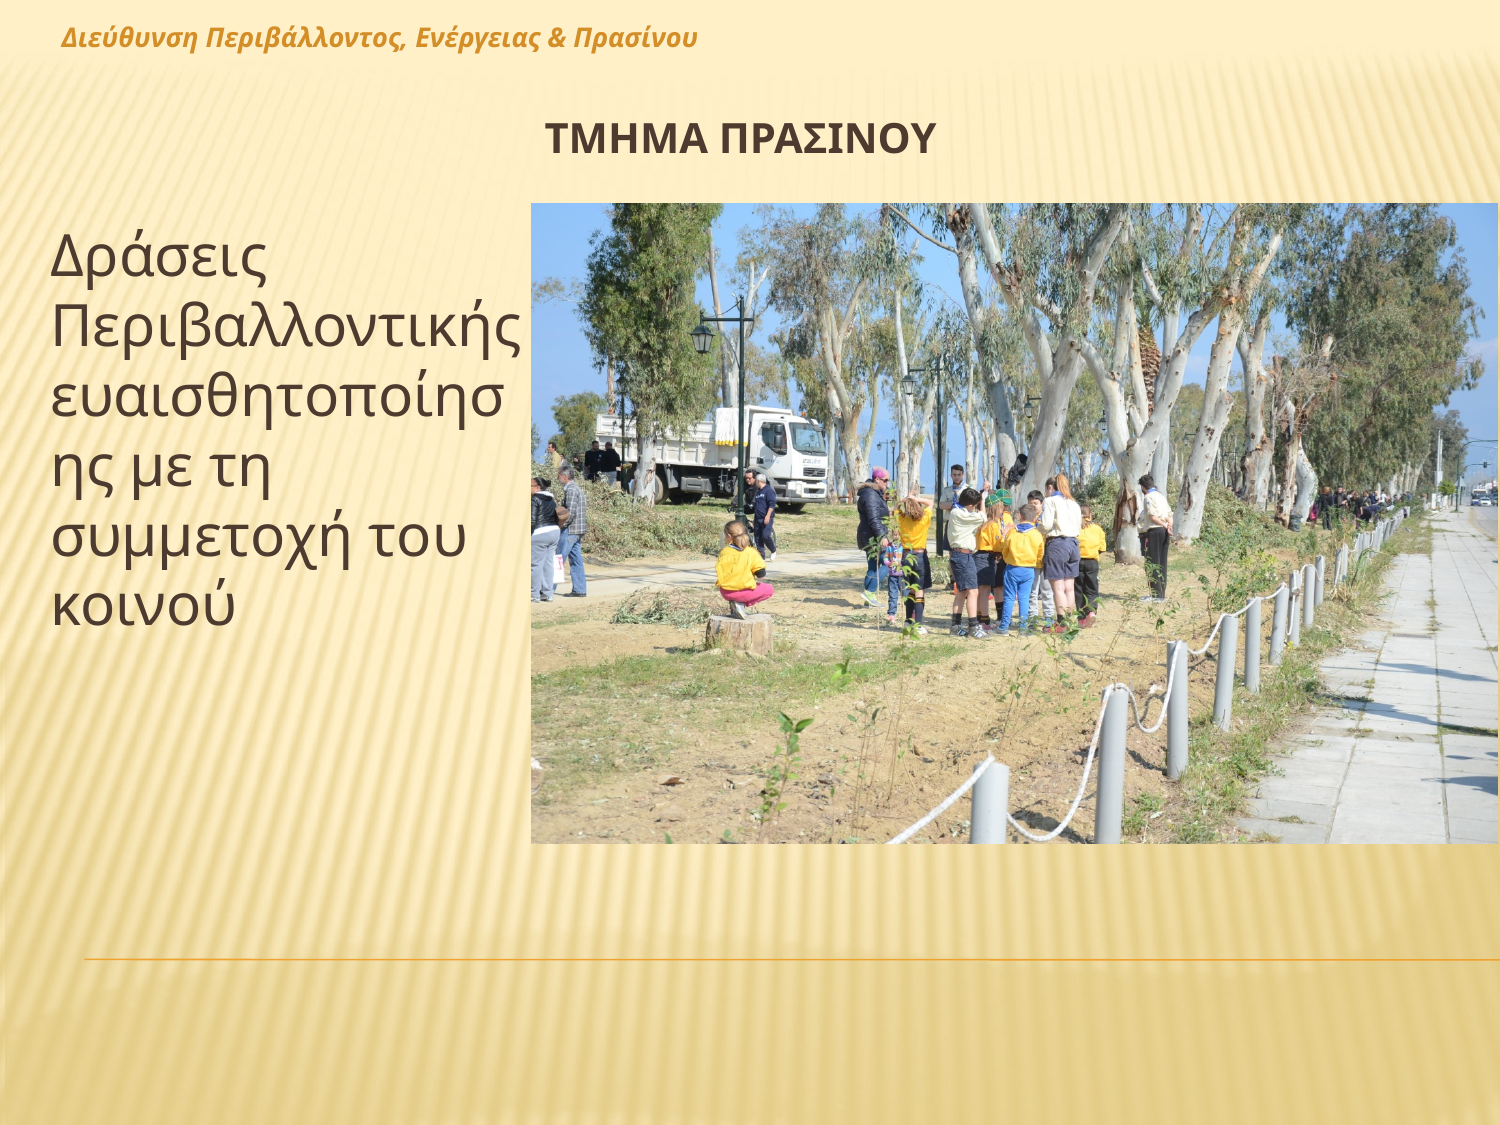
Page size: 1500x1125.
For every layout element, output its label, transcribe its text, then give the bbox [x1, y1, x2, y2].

footer Διεύθυνση Περιβάλλοντος, Ενέργειας & Πρασίνου [46, 12, 1063, 59]
list Δράσεις Περιβαλλοντικής ευαισθητοποίησης με τη συμμετοχή του κοινού [35, 210, 539, 888]
title Τμημα πρασινου [46, 93, 1435, 180]
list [531, 203, 1499, 844]
